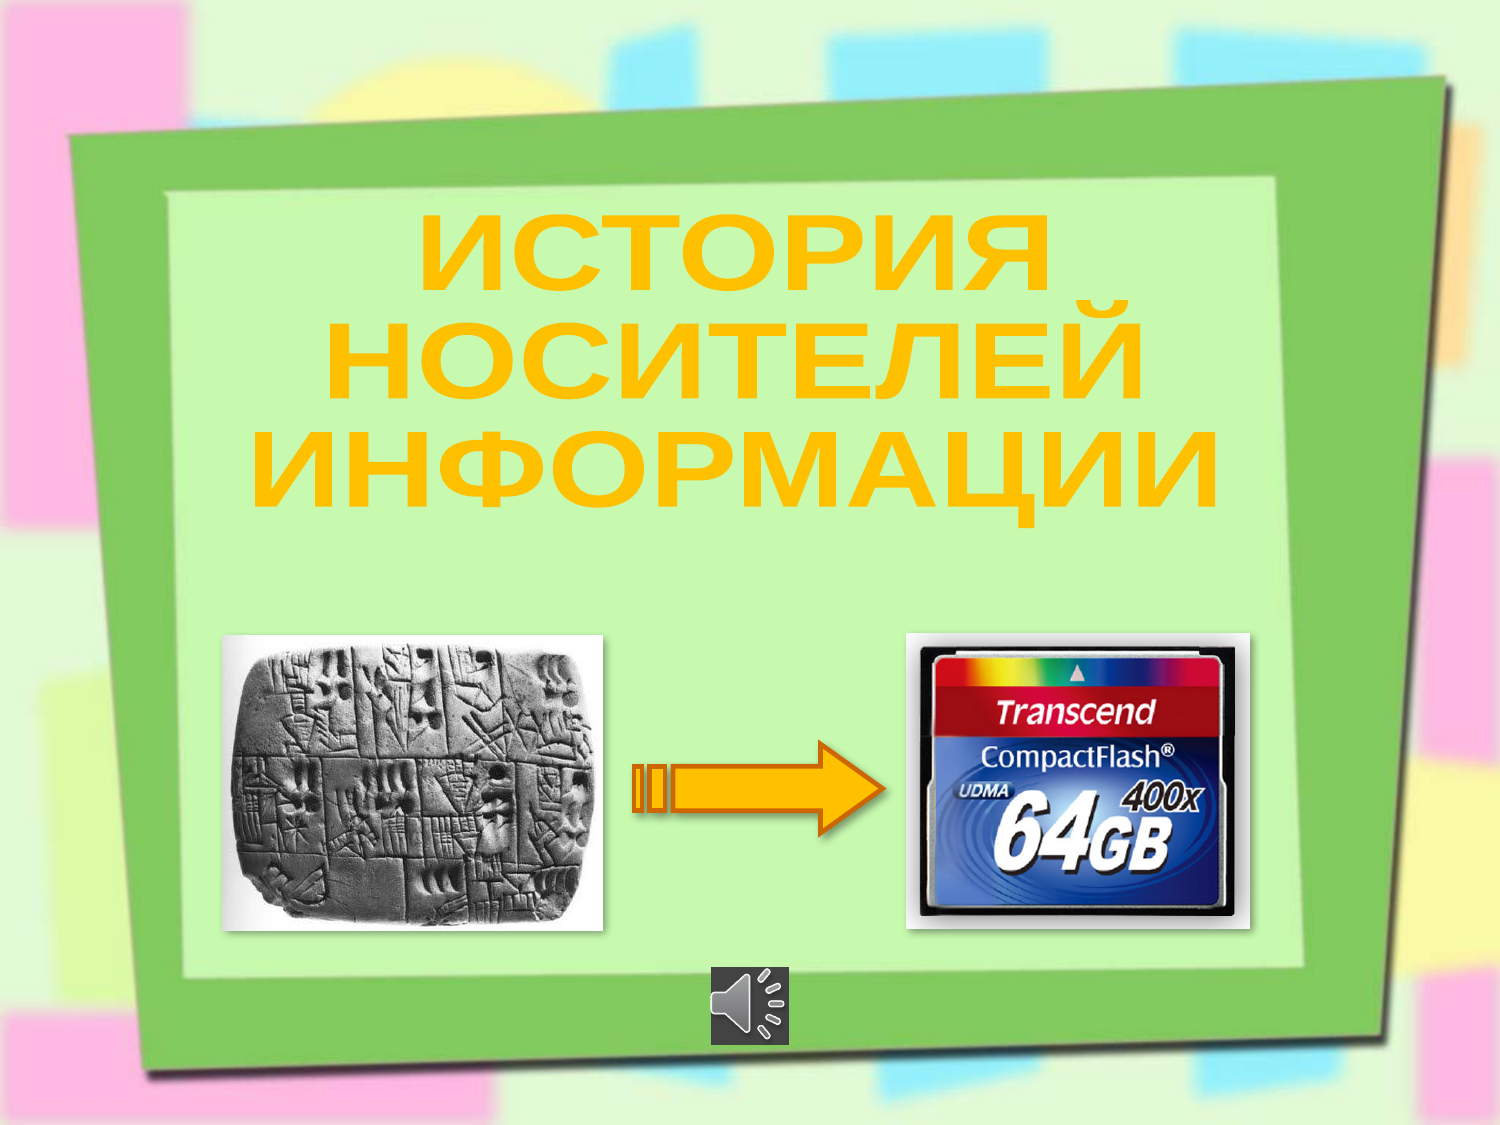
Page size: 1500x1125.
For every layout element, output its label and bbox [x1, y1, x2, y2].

text_box [672, 744, 883, 834]
picture [0, 0, 1500, 1125]
text_box [634, 766, 642, 811]
text_box [649, 766, 666, 811]
